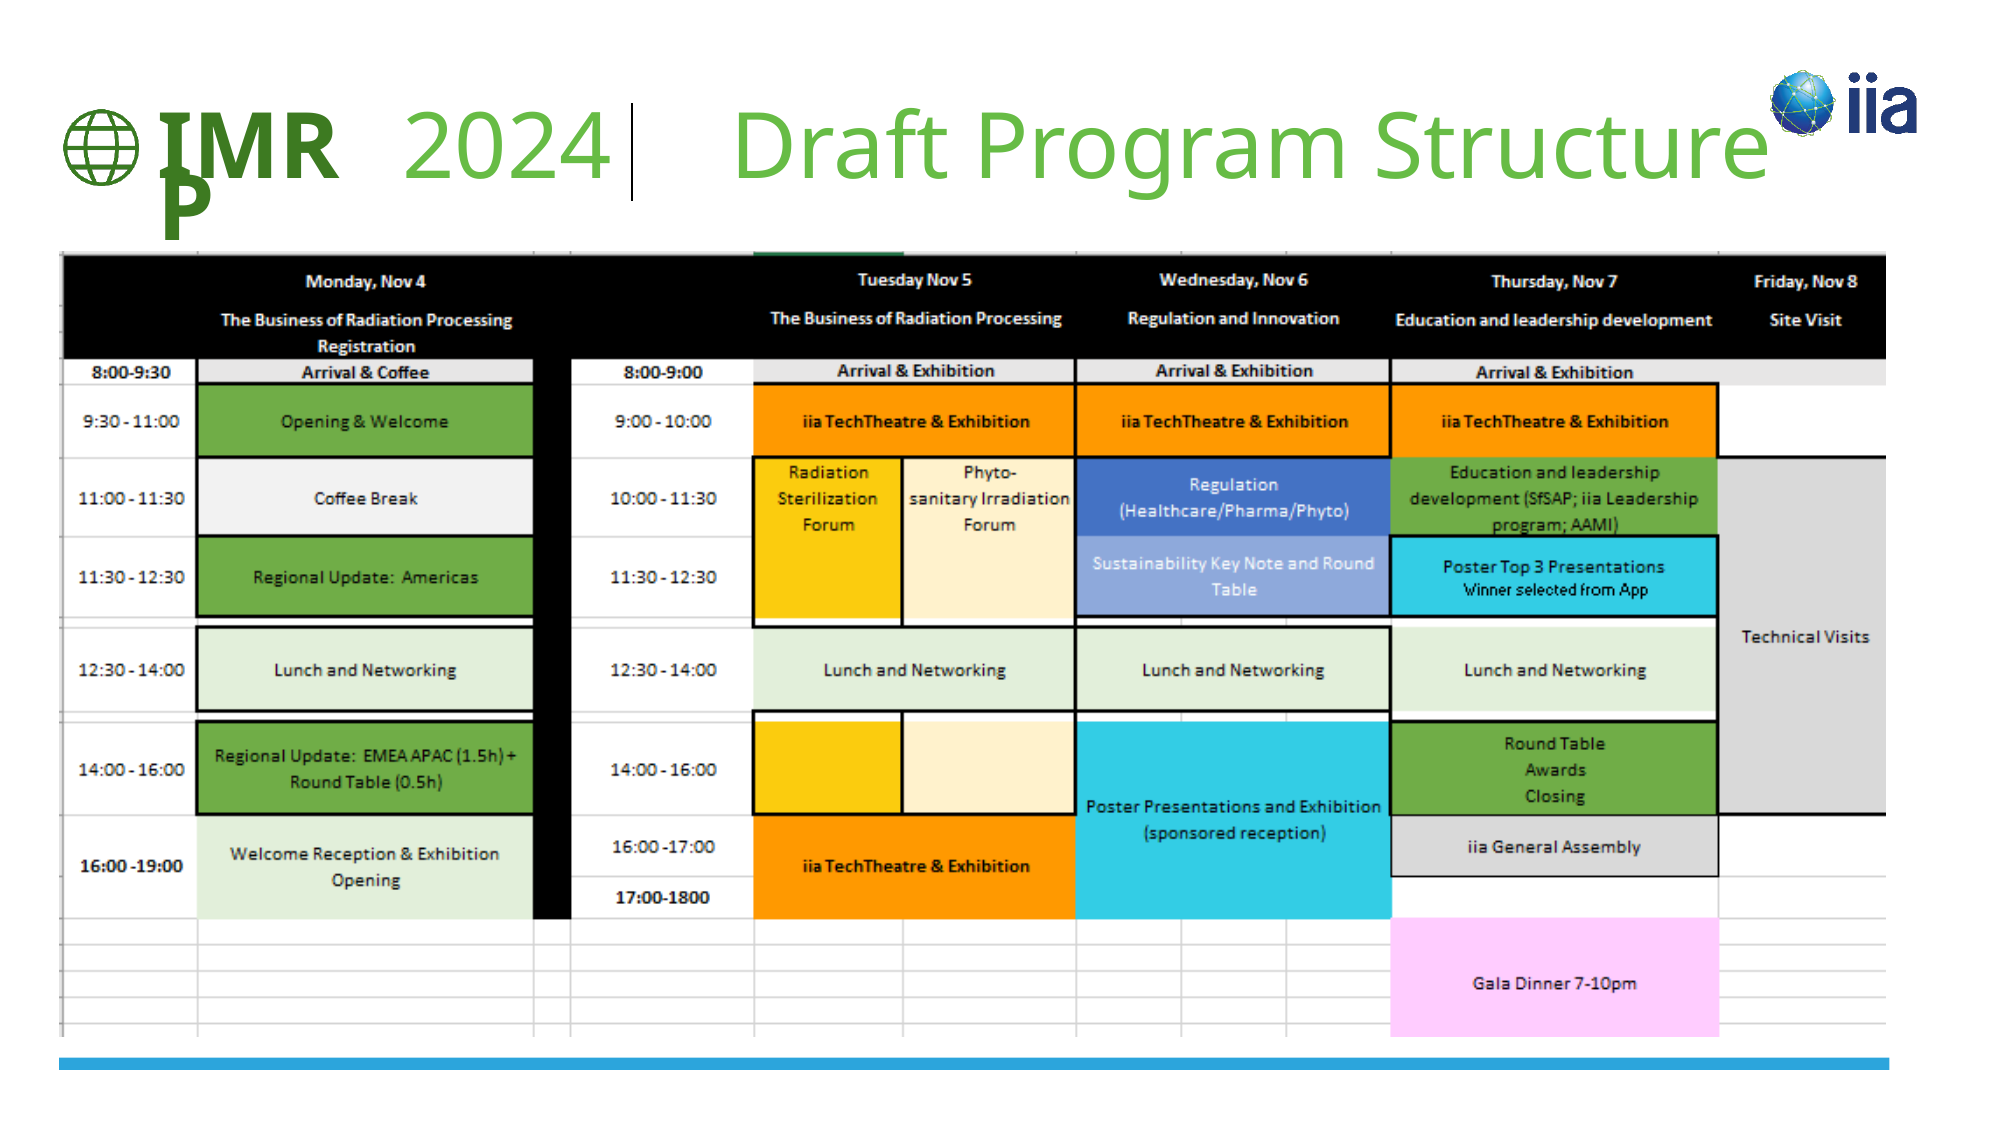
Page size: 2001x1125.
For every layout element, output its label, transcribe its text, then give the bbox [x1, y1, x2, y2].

picture [59, 251, 1886, 1037]
picture [1765, 53, 1921, 153]
text_box 2024 Draft Program Structure [387, 126, 1855, 192]
picture [63, 109, 139, 186]
